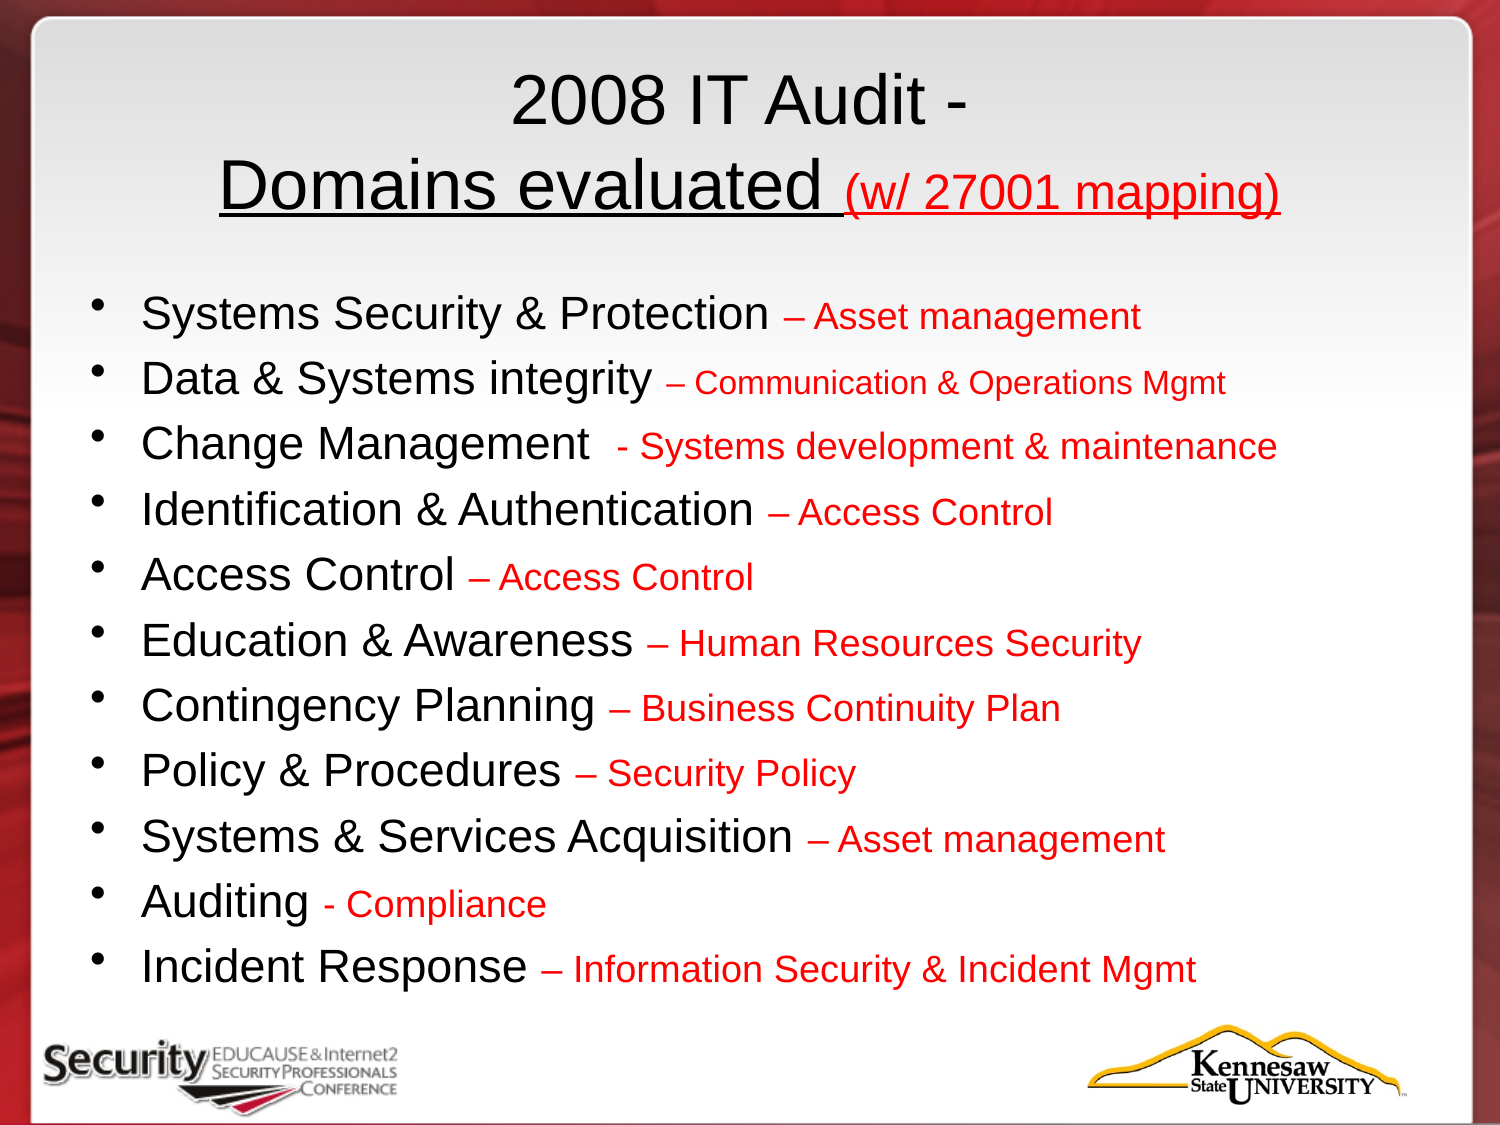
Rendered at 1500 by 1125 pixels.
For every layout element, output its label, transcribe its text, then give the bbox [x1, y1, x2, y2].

list Systems Security & Protection – Asset management Data & Systems integrity – Communication & Operations Mgmt Change Management - Systems development & maintenance Identification & Authentication – Access Control Access Control – Access Control Education & Awareness – Human Resources Security Contingency Planning – Business Continuity Plan Policy & Procedures – Security Policy Systems & Services Acquisition – Asset management Auditing - Compliance Incident Response – Information Security & Incident Mgmt [74, 274, 1426, 1018]
picture [0, 0, 1500, 1125]
title 2008 IT Audit - Domains evaluated (w/ 27001 mapping) [74, 44, 1426, 233]
